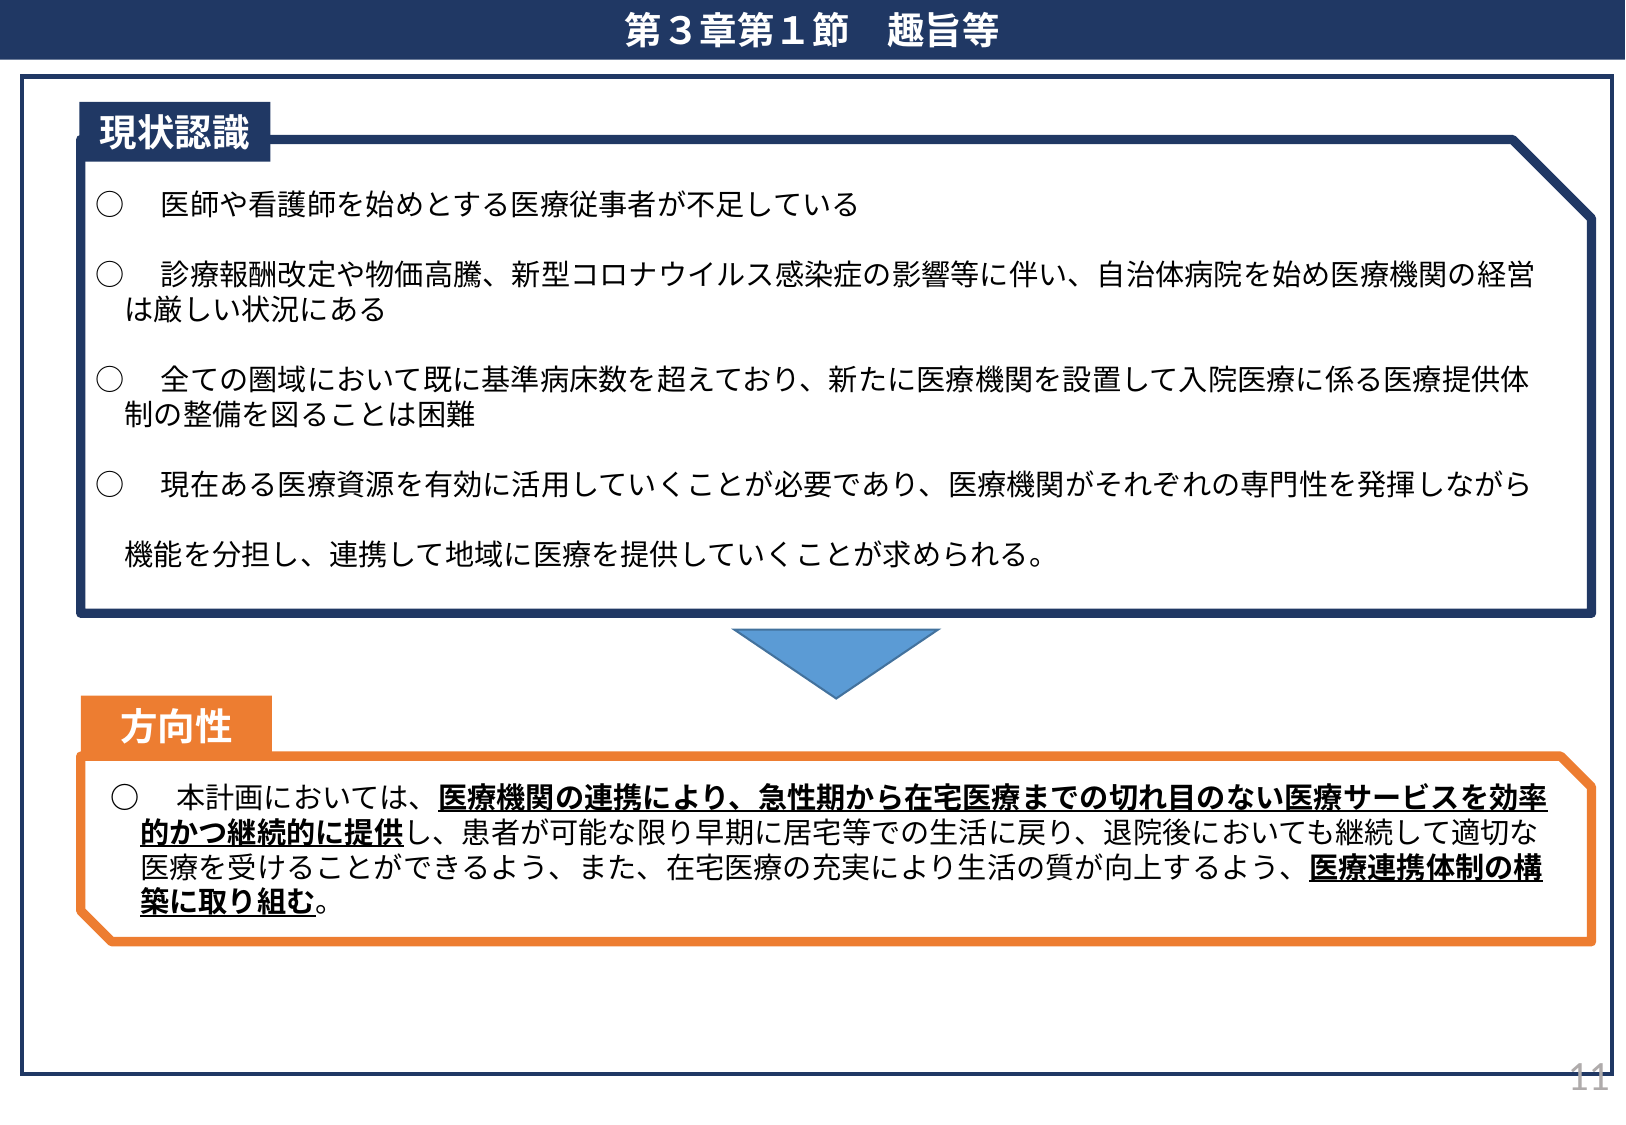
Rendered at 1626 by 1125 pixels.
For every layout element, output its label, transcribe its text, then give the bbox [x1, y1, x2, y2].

slide_number 10 [1259, 1044, 1625, 1105]
text_box 第３章第１節 趣旨等 [0, 0, 1625, 60]
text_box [21, 76, 1613, 1075]
